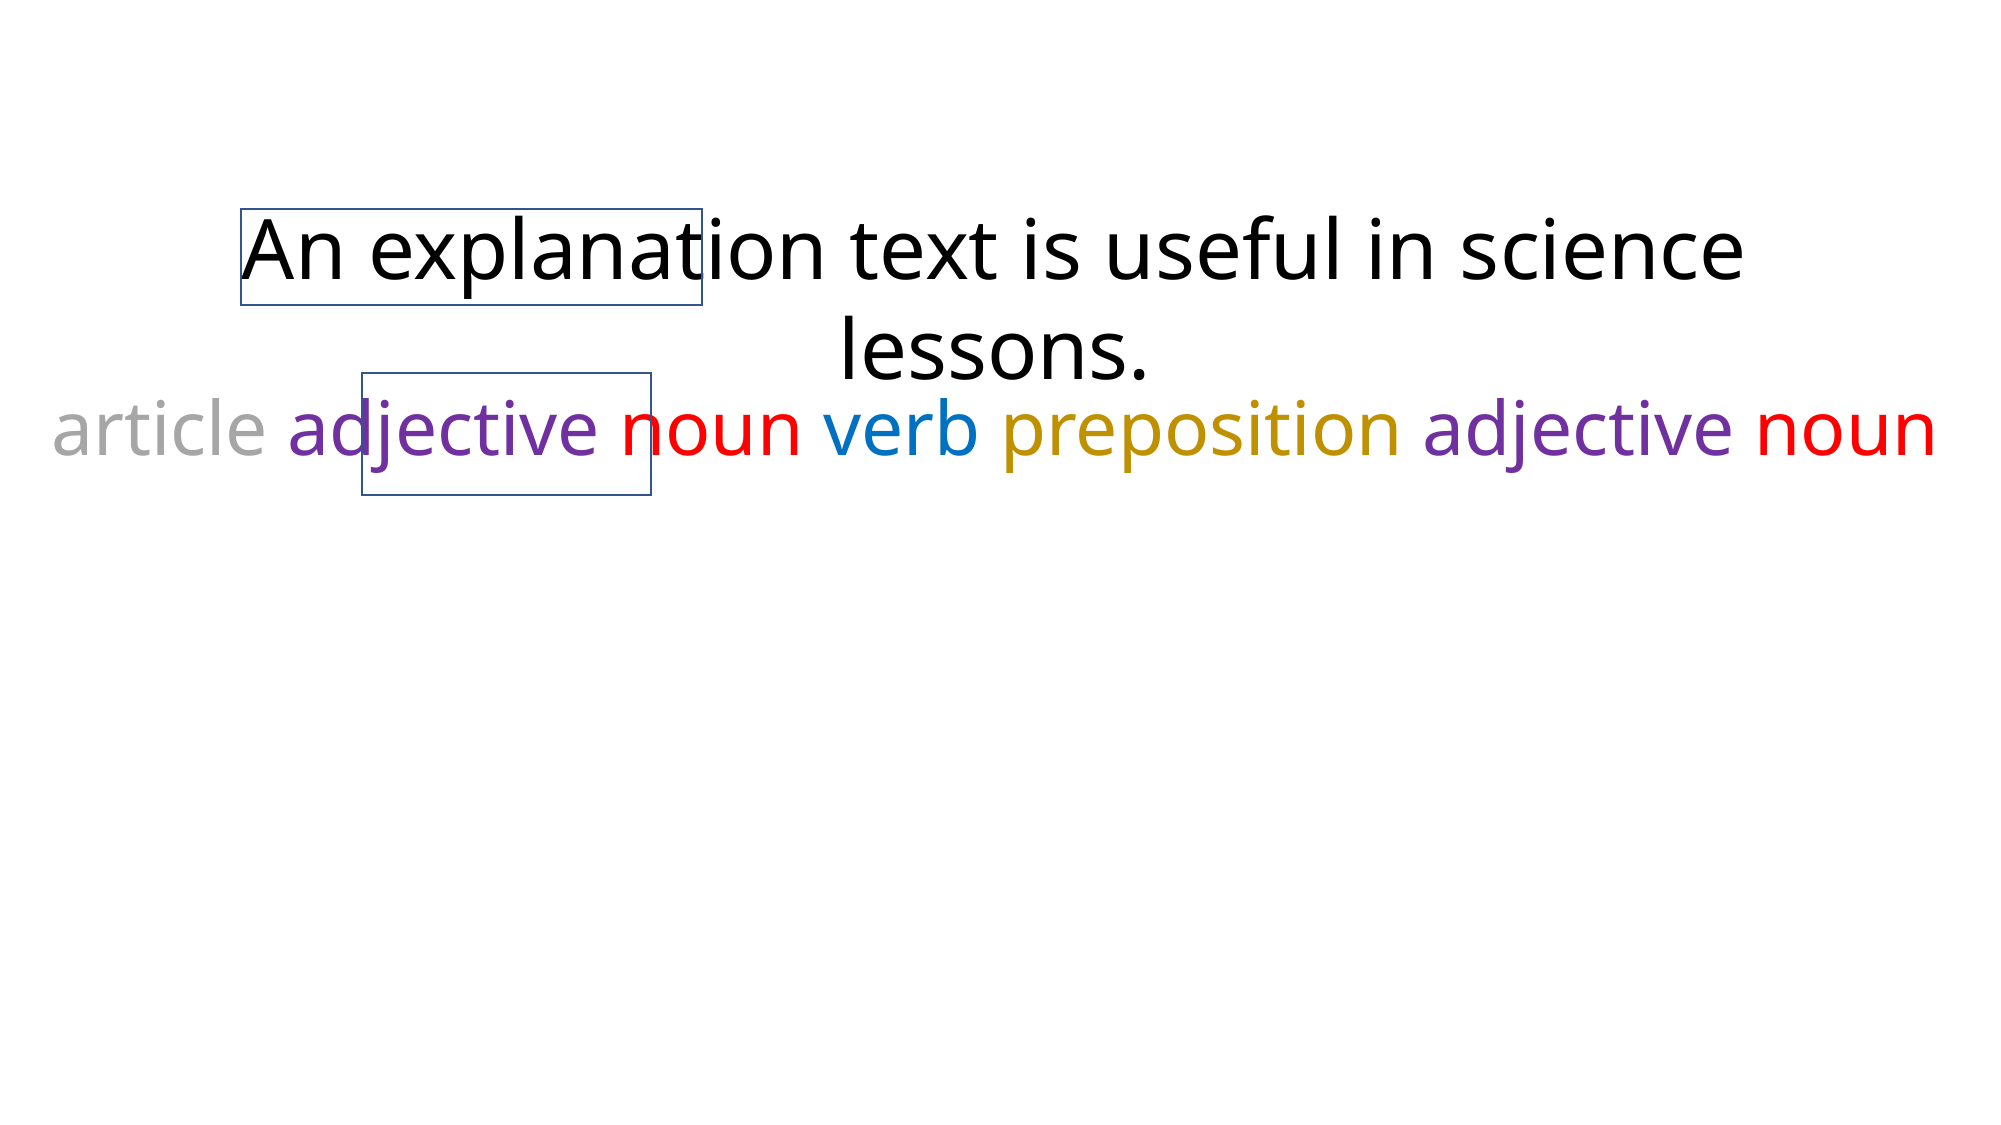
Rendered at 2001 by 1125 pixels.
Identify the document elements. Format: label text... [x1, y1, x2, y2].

text_box [240, 208, 703, 306]
text_box [361, 372, 652, 496]
text_box article adjective noun verb preposition adjective noun [32, 373, 1958, 658]
text_box An explanation text is useful in science lessons. [76, 188, 1914, 404]
